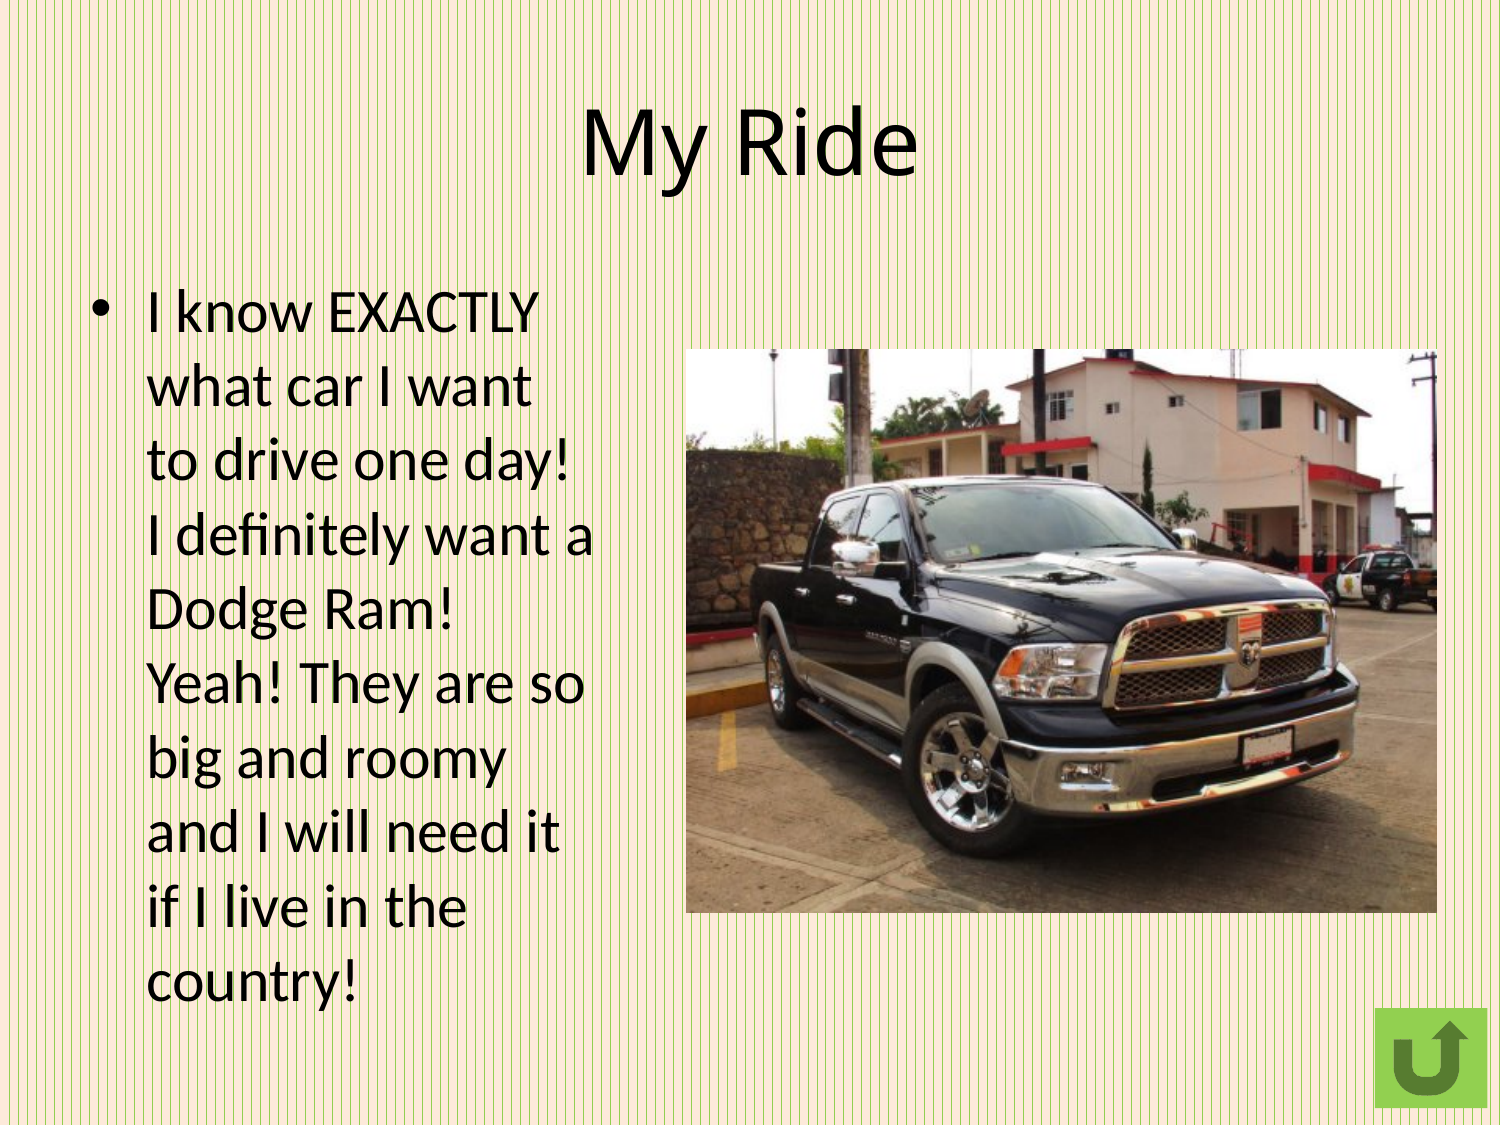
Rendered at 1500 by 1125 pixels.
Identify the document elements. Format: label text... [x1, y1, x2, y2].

text_box [1373, 1006, 1490, 1110]
picture [686, 349, 1437, 913]
title My Ride [75, 45, 1425, 233]
list I know EXACTLY what car I want to drive one day! I definitely want a Dodge Ram! Yeah! They are so big and roomy and I will need it if I live in the country! [75, 262, 613, 1038]
